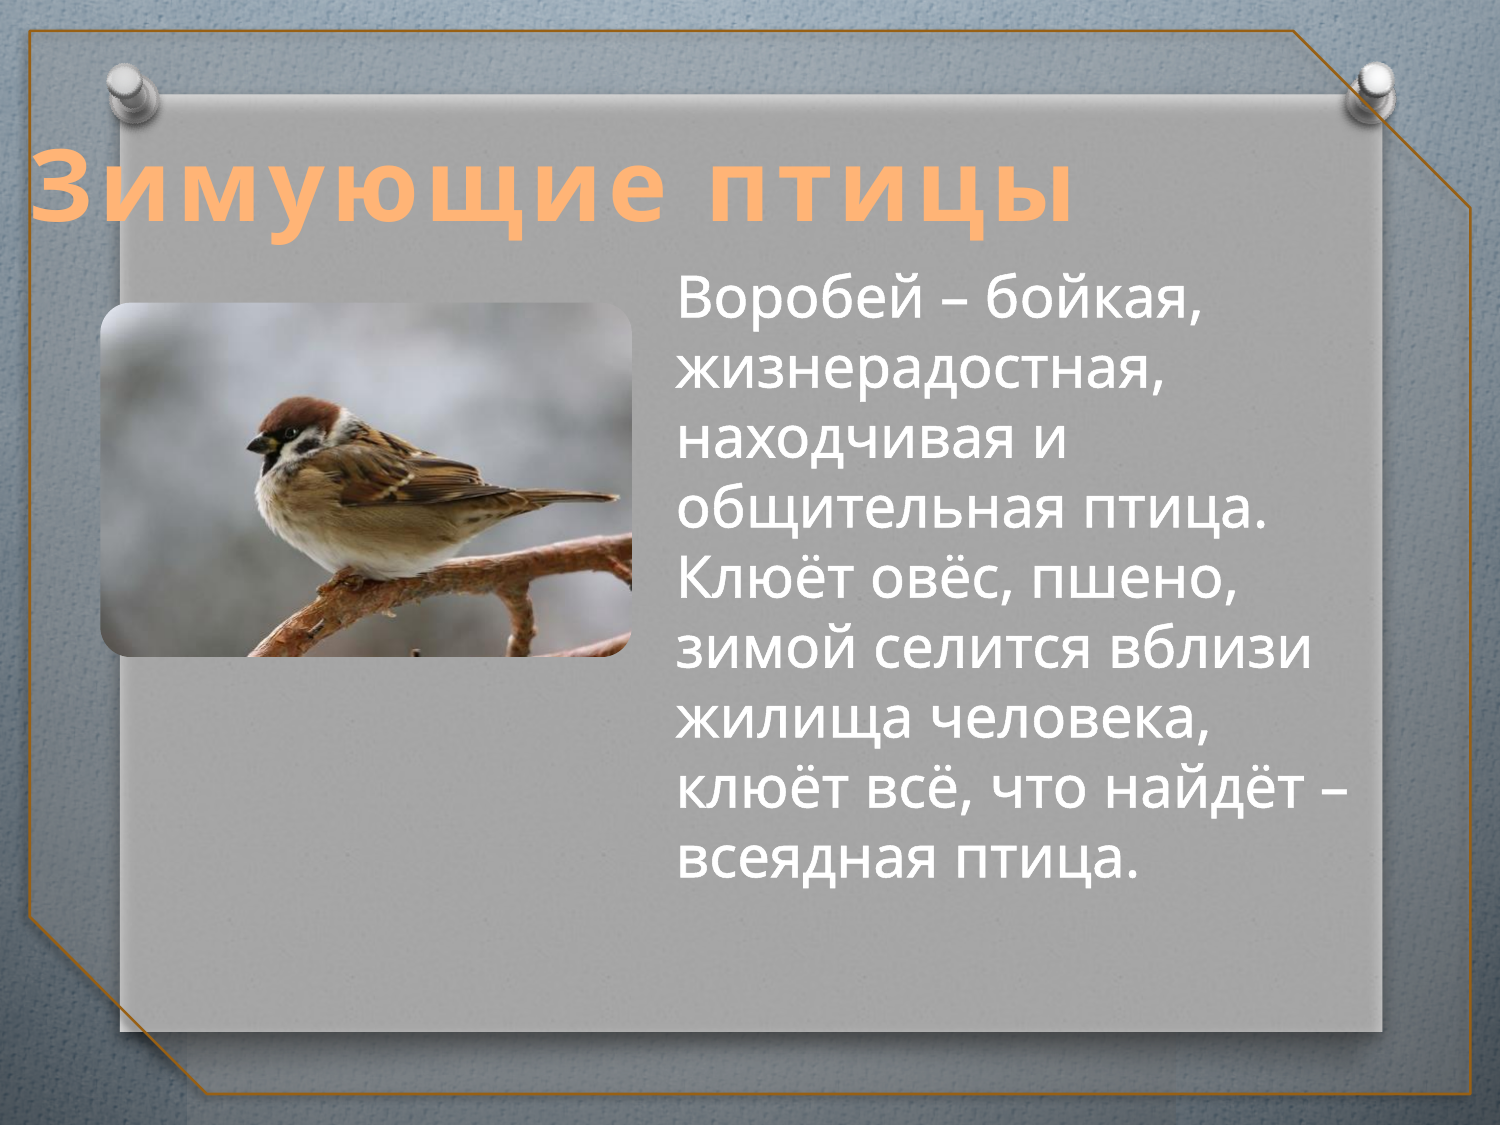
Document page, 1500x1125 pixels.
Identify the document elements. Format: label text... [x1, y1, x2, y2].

text_box [28, 29, 1472, 1096]
text_box Воробей – бойкая, жизнерадостная, находчивая и общительная птица. Клюёт овёс, пшено, зимой селится вблизи жилища человека, клюёт всё, что найдёт – всеядная птица. [660, 251, 1405, 897]
text_box Зимующие птицы [14, 113, 1094, 249]
picture [100, 302, 633, 658]
picture [1330, 35, 1439, 136]
